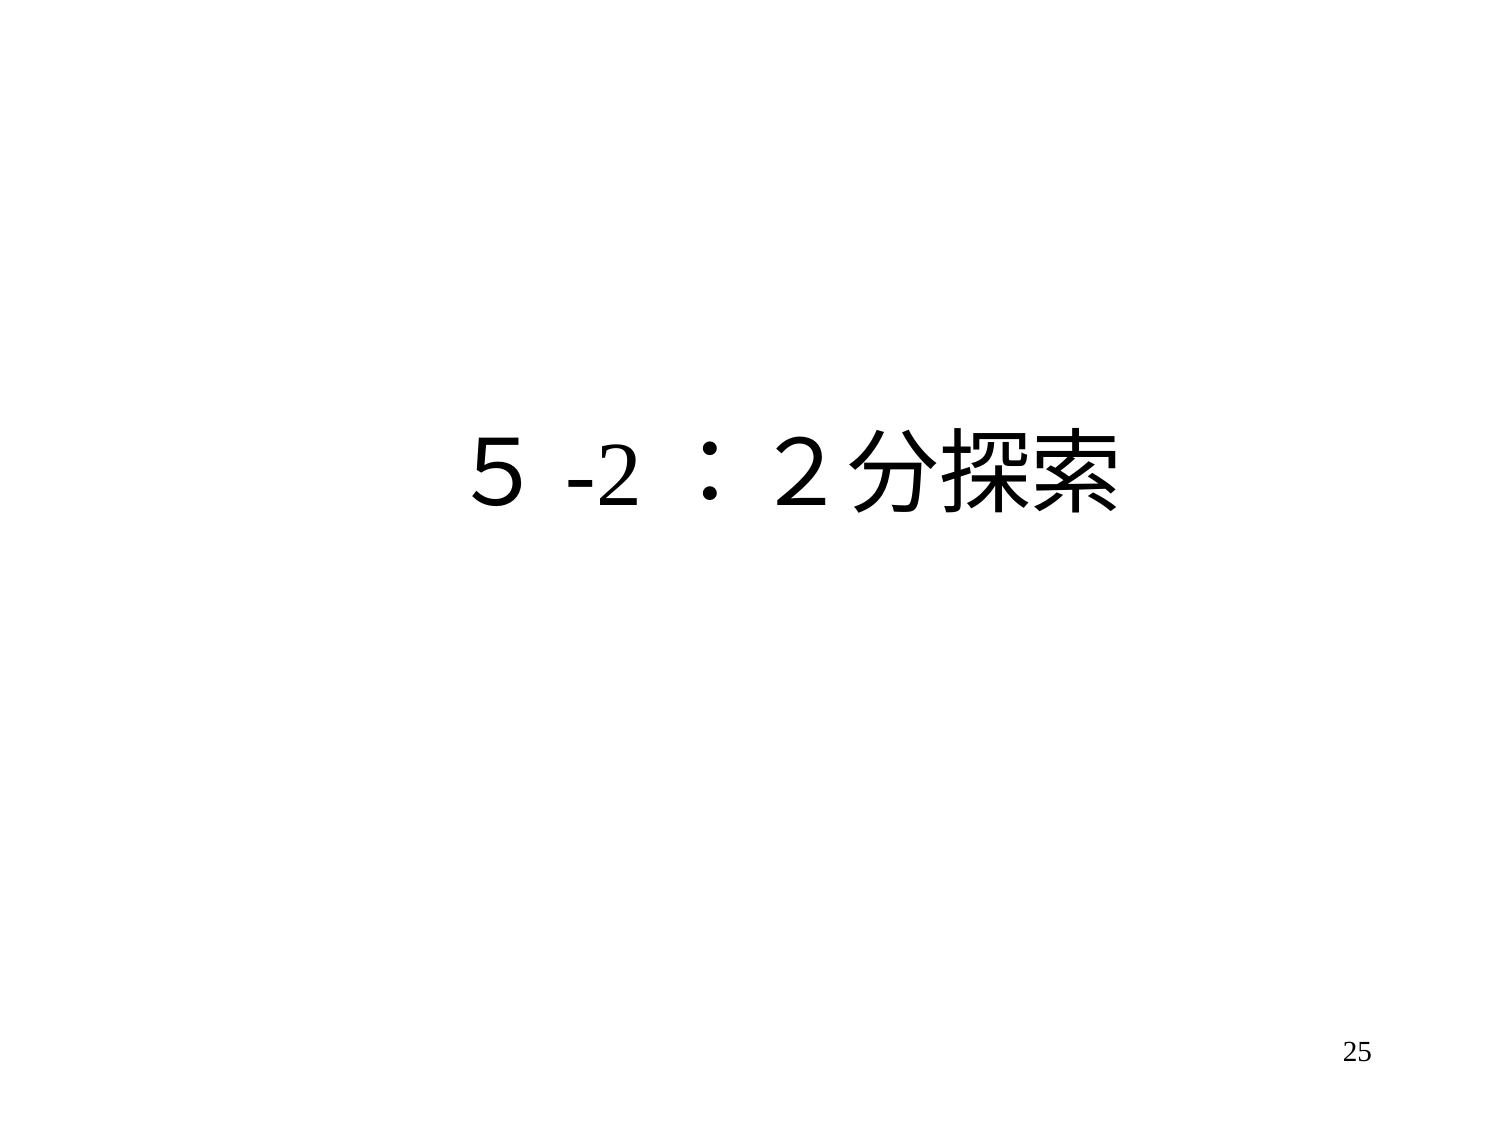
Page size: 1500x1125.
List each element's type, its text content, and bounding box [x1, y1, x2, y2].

title ５-2：２分探索 [112, 374, 1463, 563]
slide_number 25 [1074, 1024, 1388, 1101]
